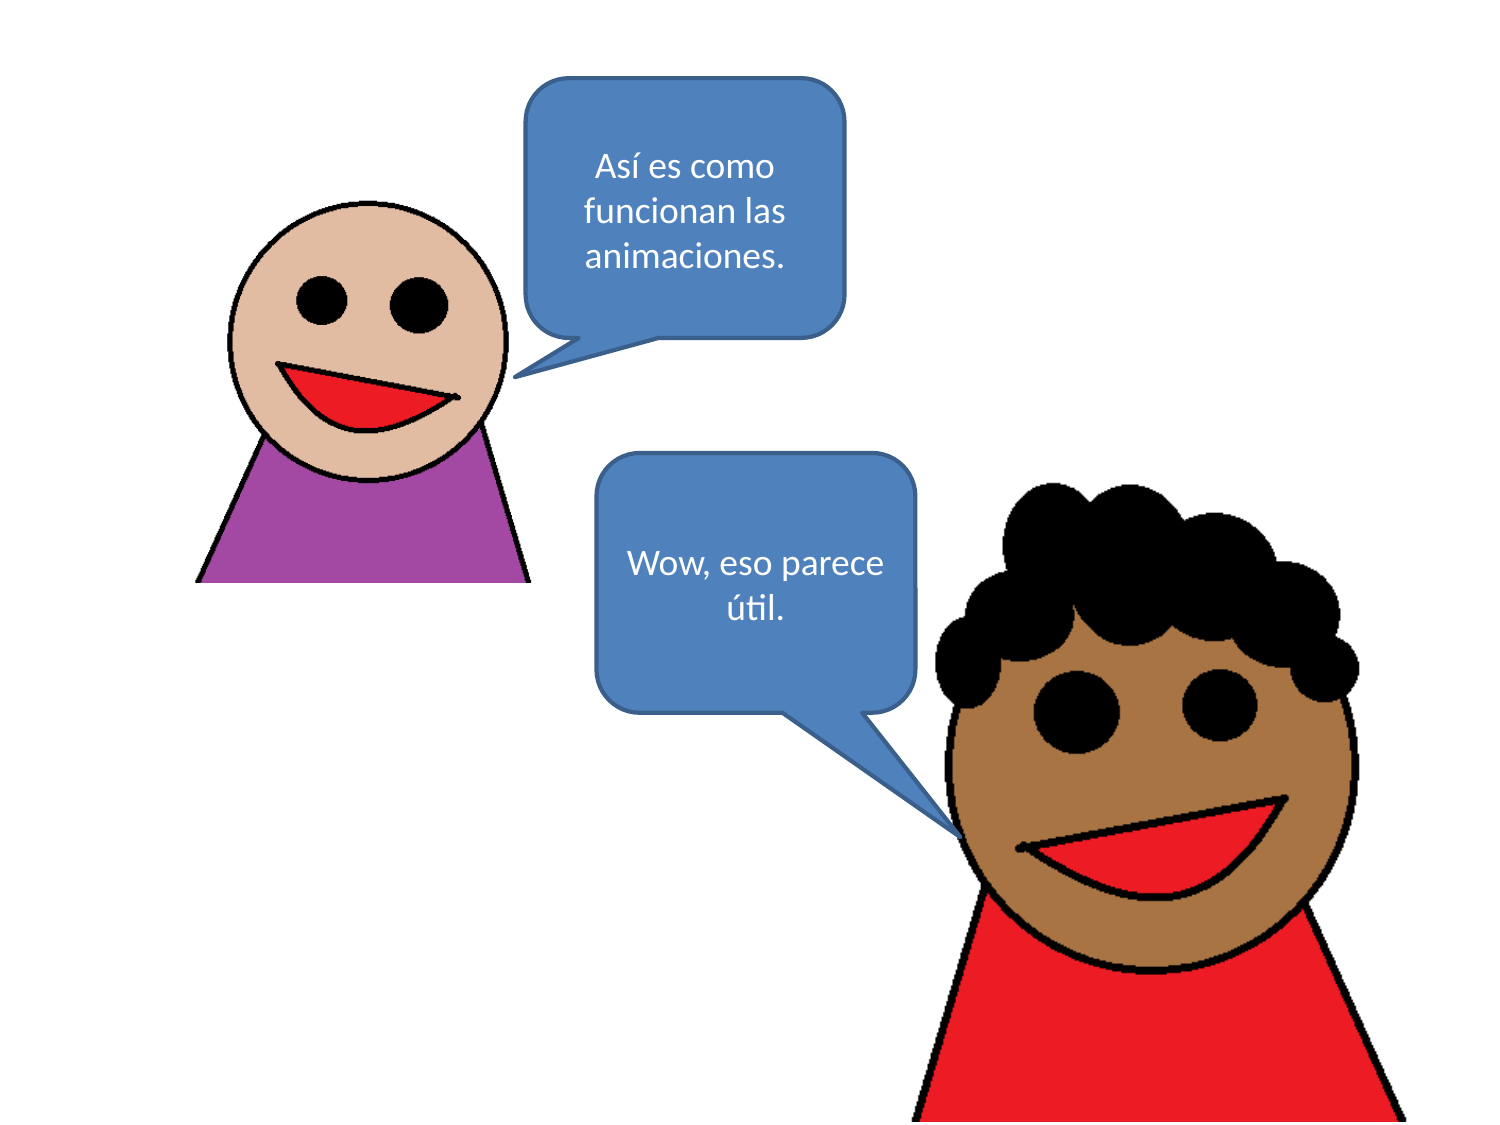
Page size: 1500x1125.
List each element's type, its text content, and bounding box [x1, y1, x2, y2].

text_box Así es como funcionan las animaciones. [523, 76, 847, 369]
picture [185, 190, 550, 584]
text_box Wow, eso parece útil. [594, 450, 905, 797]
picture [903, 466, 1412, 1122]
